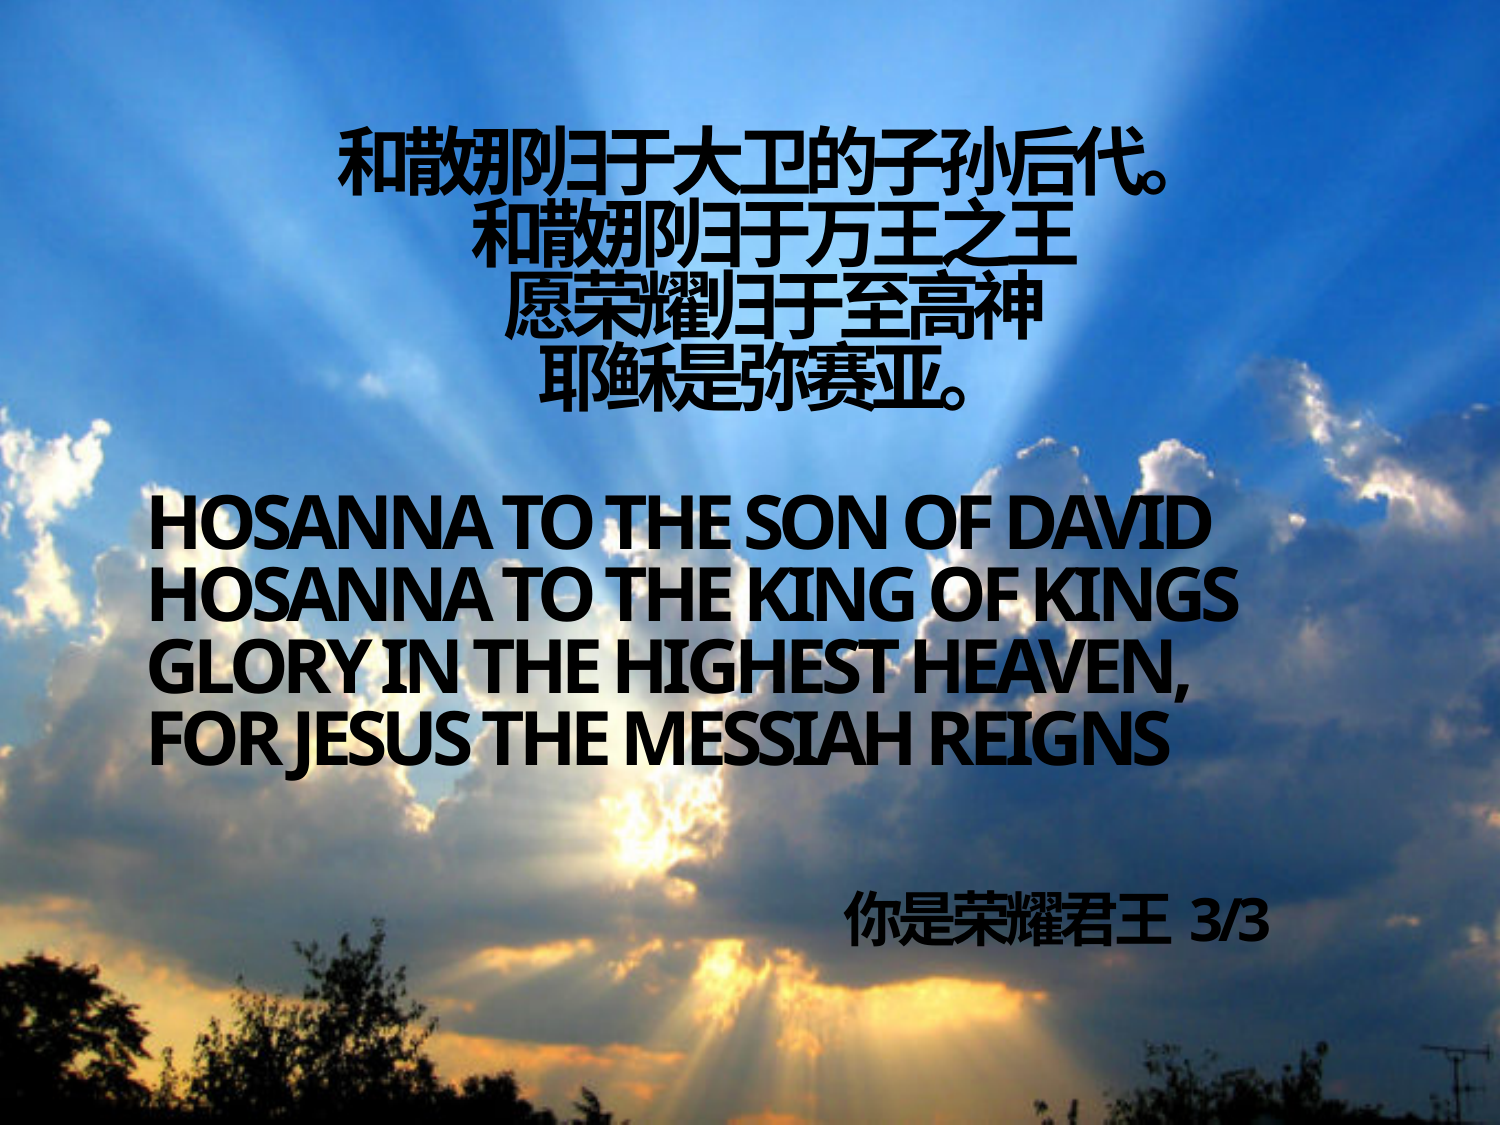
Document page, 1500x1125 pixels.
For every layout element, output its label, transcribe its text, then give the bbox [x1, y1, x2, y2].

picture [0, 0, 1500, 1125]
title 和散那归于大卫的子孙后代。 和散那归于万王之王 愿荣耀归于至高神 耶稣是弥赛亚。 Hosanna to the Son of David hosanna to the King of kings Glory in the highest heaven, For Jesus the Messiah reigns [136, 99, 1414, 789]
subtitle 你是荣耀君王 3/3 [834, 886, 1500, 962]
